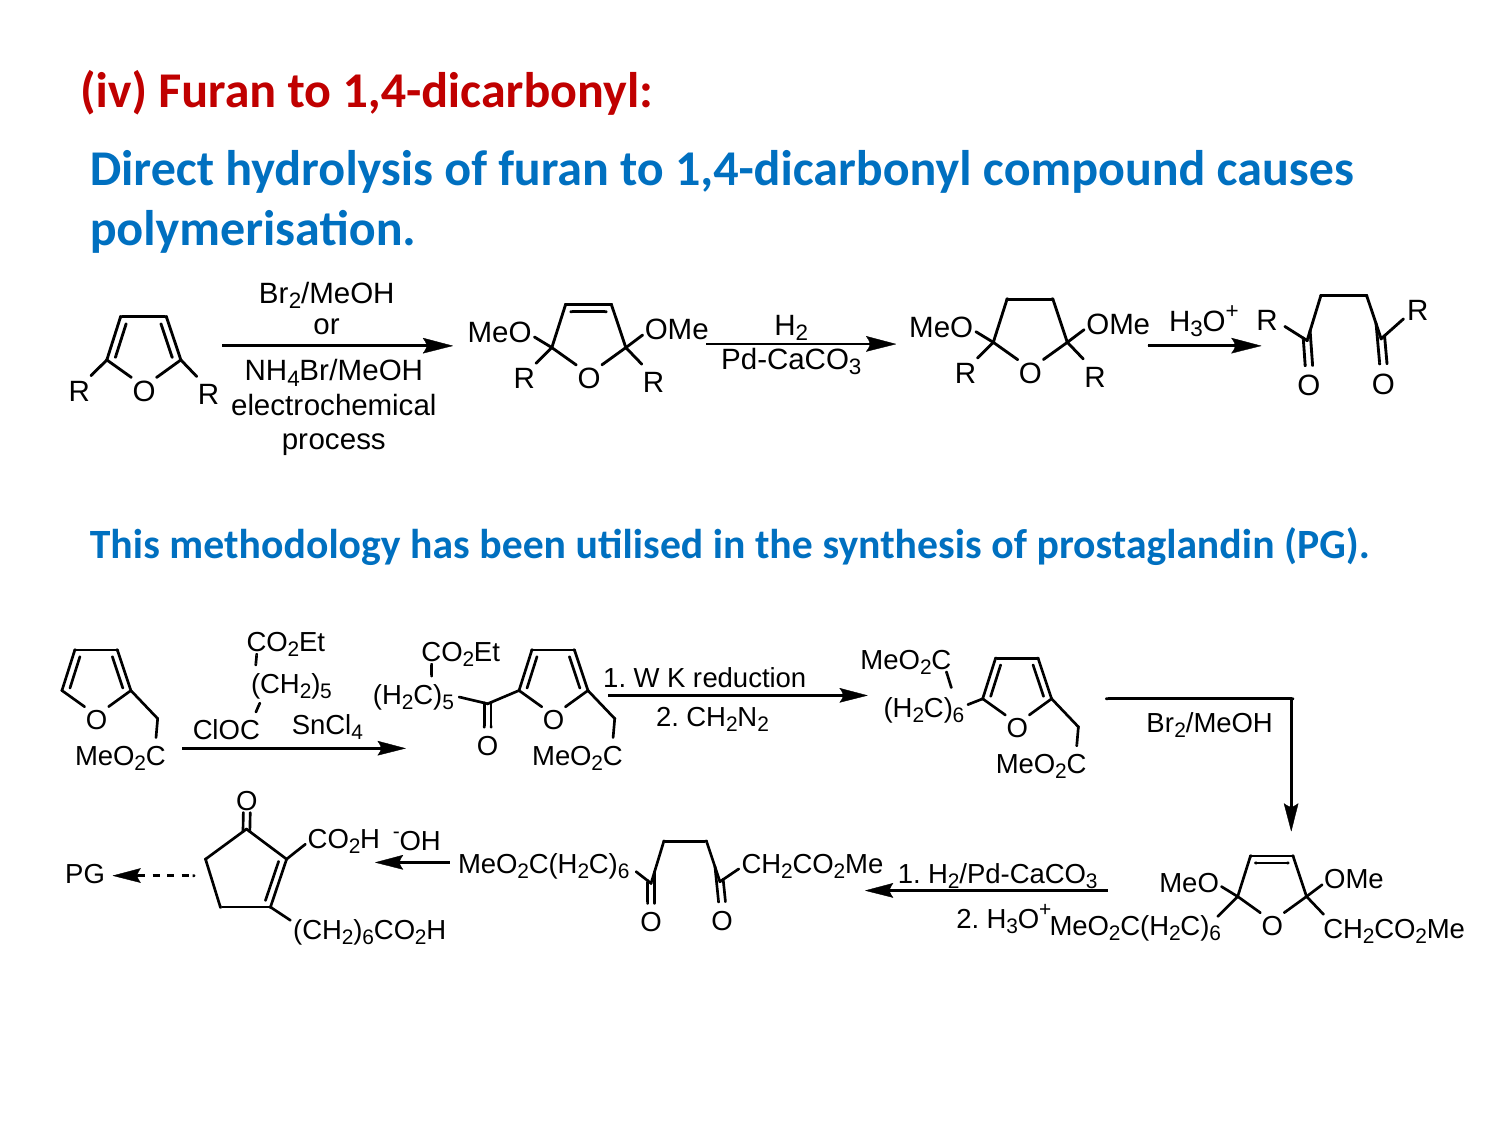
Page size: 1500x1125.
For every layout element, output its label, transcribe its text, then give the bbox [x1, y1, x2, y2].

text_box (iv) Furan to 1,4-dicarbonyl: [65, 49, 669, 125]
text_box This methodology has been utilised in the synthesis of prostaglandin (PG). [74, 509, 1438, 575]
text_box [62, 270, 1439, 463]
text_box Direct hydrolysis of furan to 1,4-dicarbonyl compound causes polymerisation. [74, 128, 1438, 264]
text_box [54, 624, 1476, 951]
